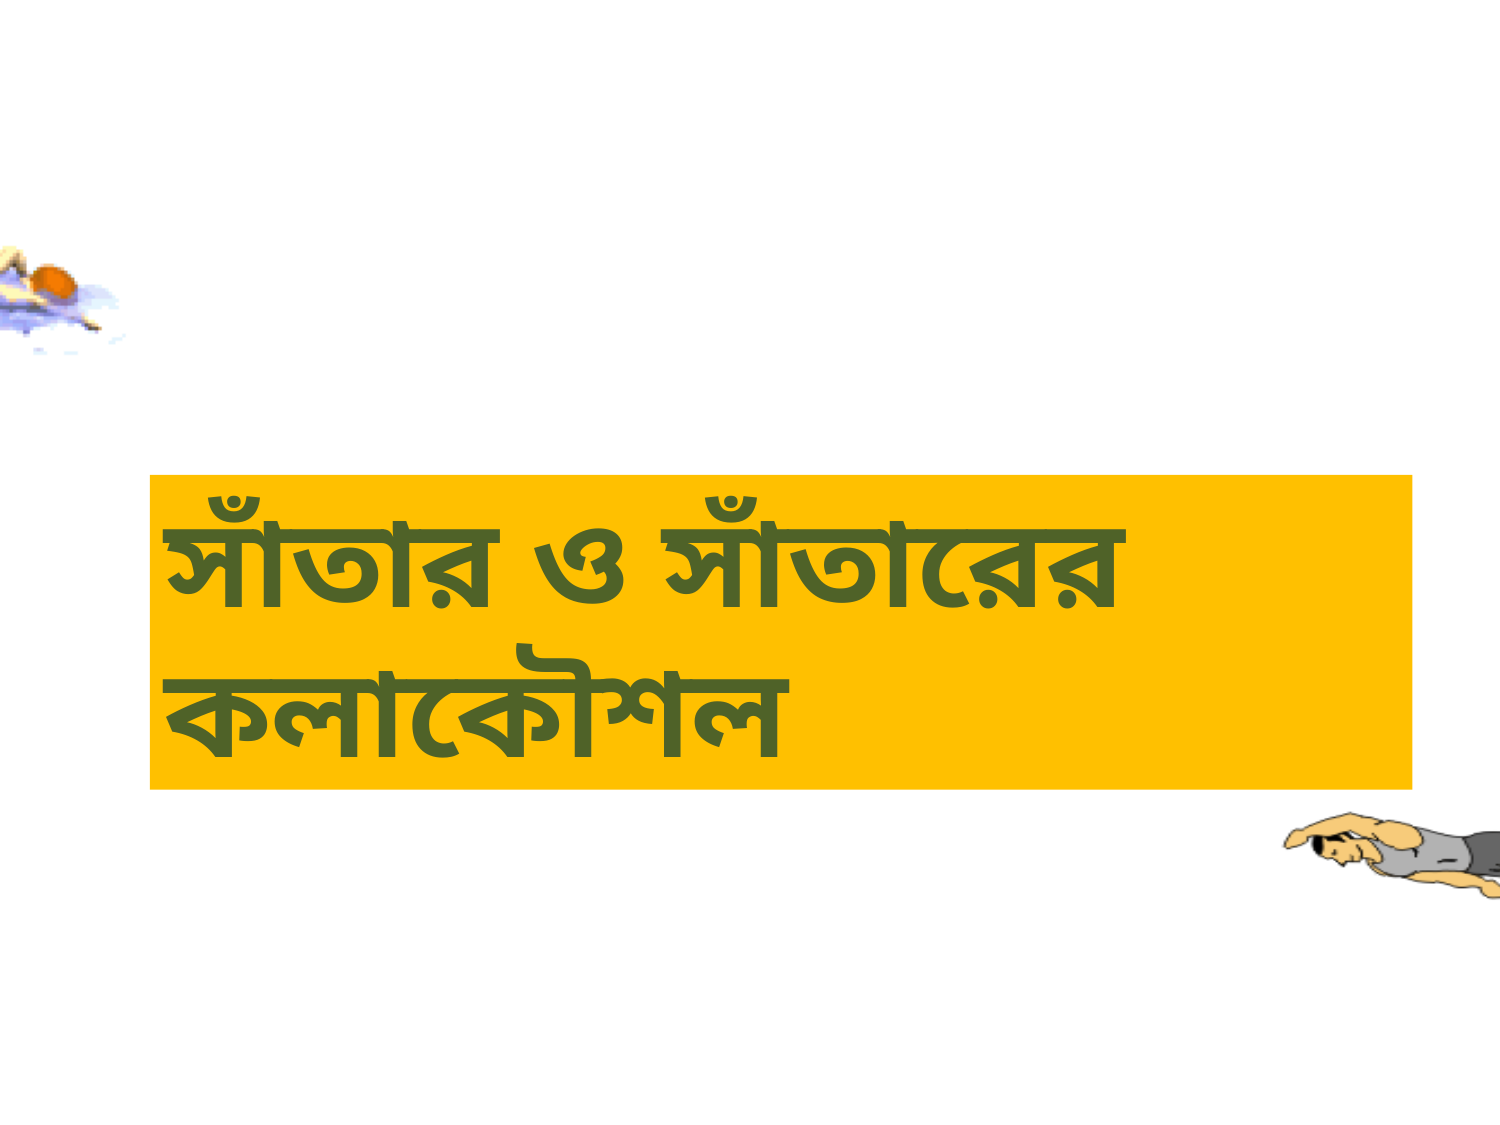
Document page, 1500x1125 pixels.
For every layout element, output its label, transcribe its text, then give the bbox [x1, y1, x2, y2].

text_box সাঁতার ও সাঁতারের কলাকৌশল [149, 474, 1413, 790]
picture [0, 99, 151, 451]
picture [1262, 680, 1500, 1006]
